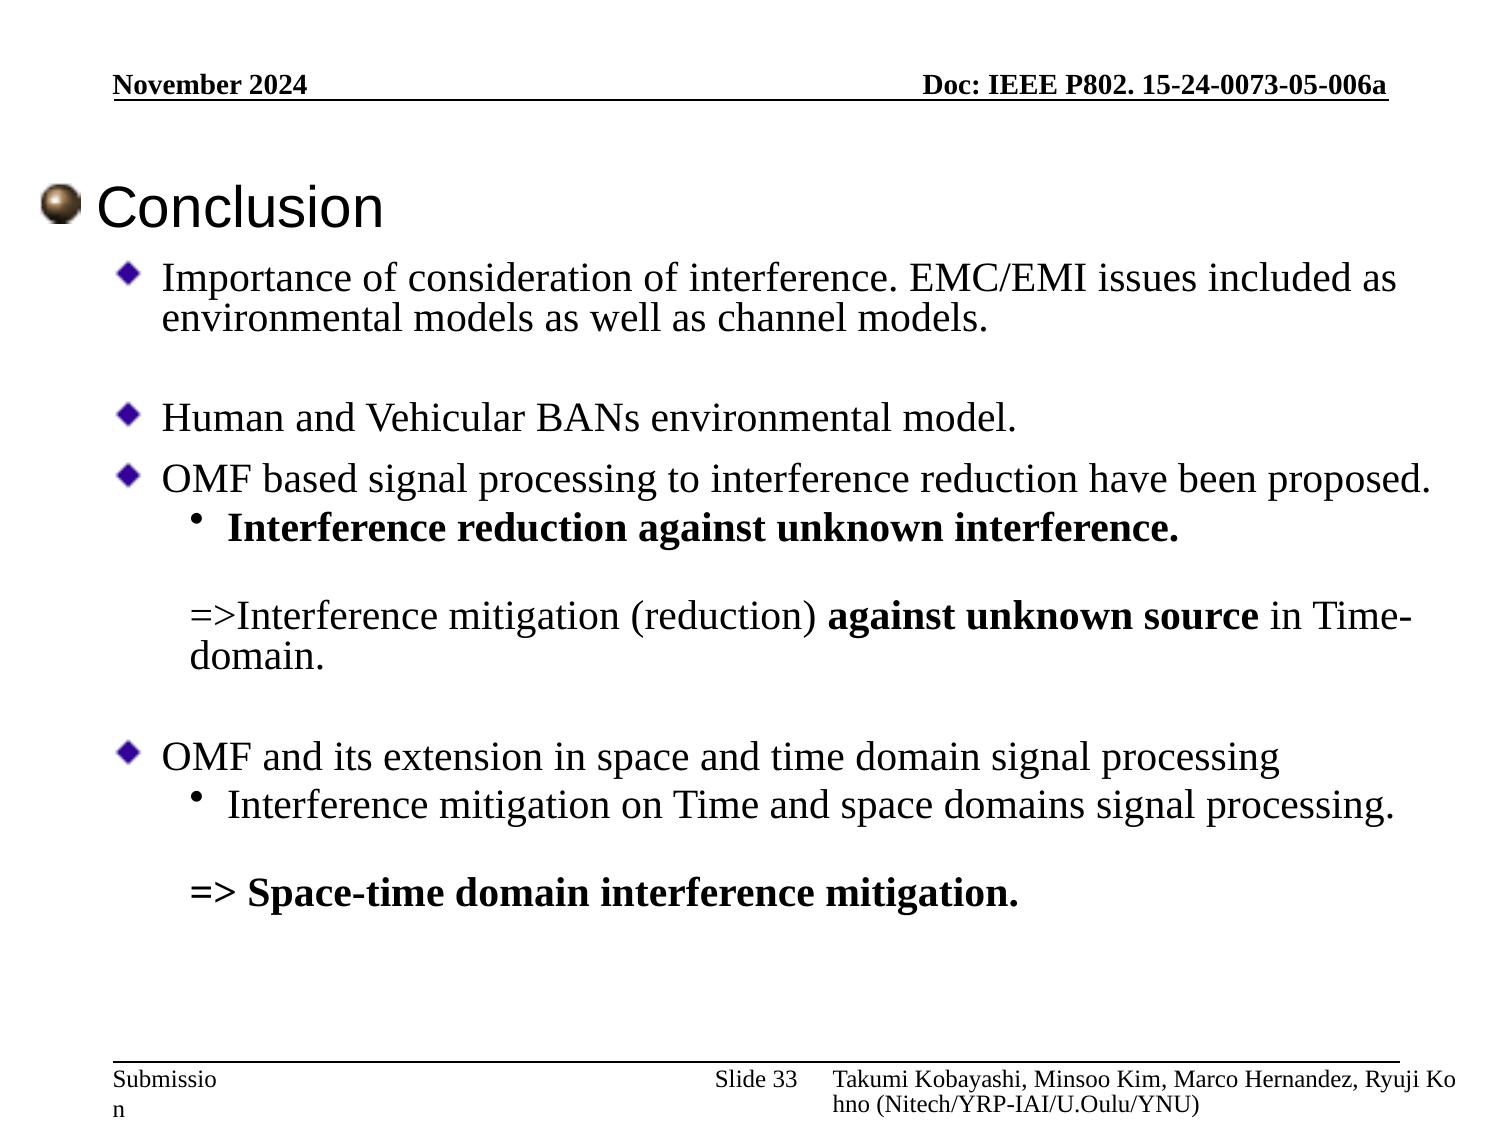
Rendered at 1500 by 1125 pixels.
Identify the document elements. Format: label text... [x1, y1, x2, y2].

picture [39, 182, 81, 224]
picture [114, 400, 144, 430]
footer Takumi Kobayashi, Minsoo Kim, Marco Hernandez, Ryuji Kohno (Nitech/YRP-IAI/U.Oulu/YNU) [832, 1062, 1459, 1093]
picture [114, 461, 144, 491]
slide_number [112, 64, 375, 100]
slide_number Slide 33 [712, 1062, 801, 1093]
text_box Conclusion Importance of consideration of interference. EMC/EMI issues included as environmental models as well as channel models. Human and Vehicular BANs environmental model. OMF based signal processing to interference reduction have been proposed. Interference reduction against unknown interference. =>Interference mitigation (reduction) against unknown source in Time-domain. OMF and its extension in space and time domain signal processing Interference mitigation on Time and space domains signal processing. => Space-time domain interference mitigation. [24, 174, 1450, 1038]
picture [114, 259, 144, 289]
picture [114, 738, 144, 768]
